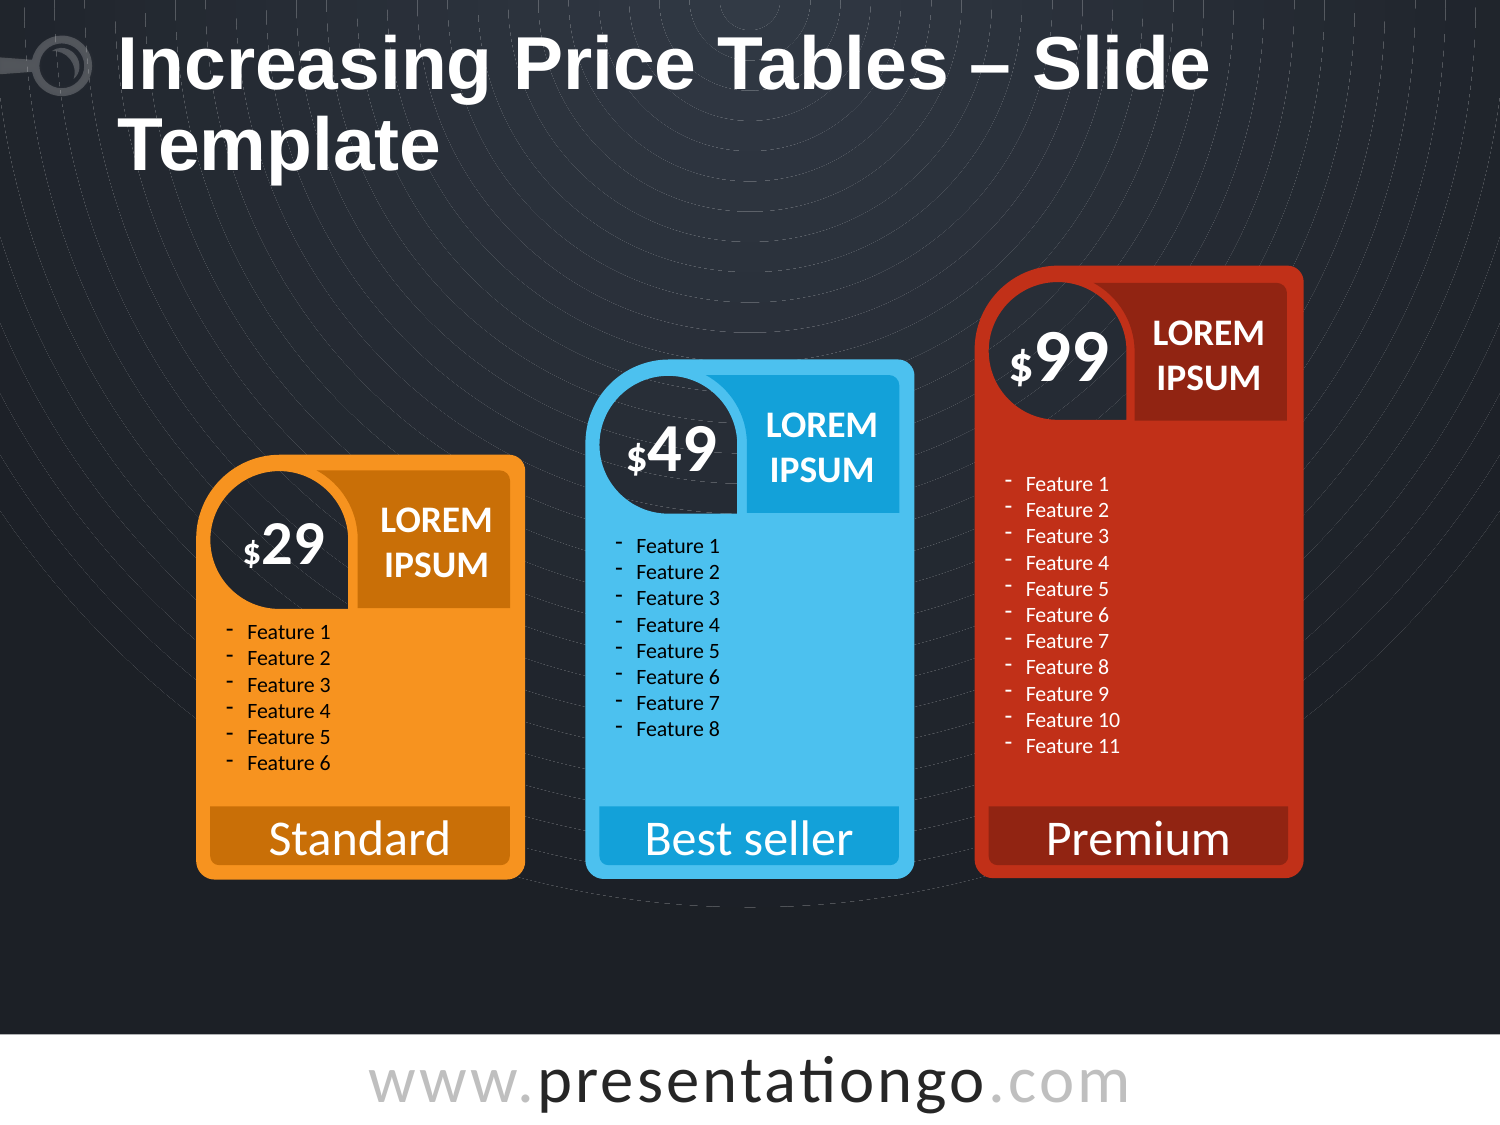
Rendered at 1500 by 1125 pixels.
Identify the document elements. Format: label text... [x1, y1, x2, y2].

text_box Standard [210, 806, 510, 866]
text_box Premium [988, 806, 1289, 866]
text_box $49 [601, 395, 742, 493]
text_box [974, 265, 1304, 879]
title Increasing Price Tables – Slide Template [103, 17, 1500, 139]
text_box Feature 1 Feature 2 Feature 3 Feature 4 Feature 5 Feature 6 Feature 7 Feature 8 [615, 524, 885, 749]
text_box [585, 359, 915, 879]
text_box [196, 454, 526, 880]
text_box Feature 1 Feature 2 Feature 3 Feature 4 Feature 5 Feature 6 Feature 7 Feature 8 Feature 9 Feature 10 Feature 11 [1004, 462, 1274, 766]
text_box Best seller [599, 806, 899, 866]
text_box LOREM IPSUM [750, 392, 894, 498]
text_box LOREM IPSUM [1137, 300, 1280, 406]
text_box [316, 470, 511, 609]
text_box $99 [988, 299, 1130, 405]
text_box Feature 1 Feature 2 Feature 3 Feature 4 Feature 5 Feature 6 [226, 610, 496, 783]
text_box [705, 375, 900, 513]
text_box $29 [213, 494, 355, 584]
text_box LOREM IPSUM [365, 488, 508, 593]
text_box [1093, 282, 1287, 421]
